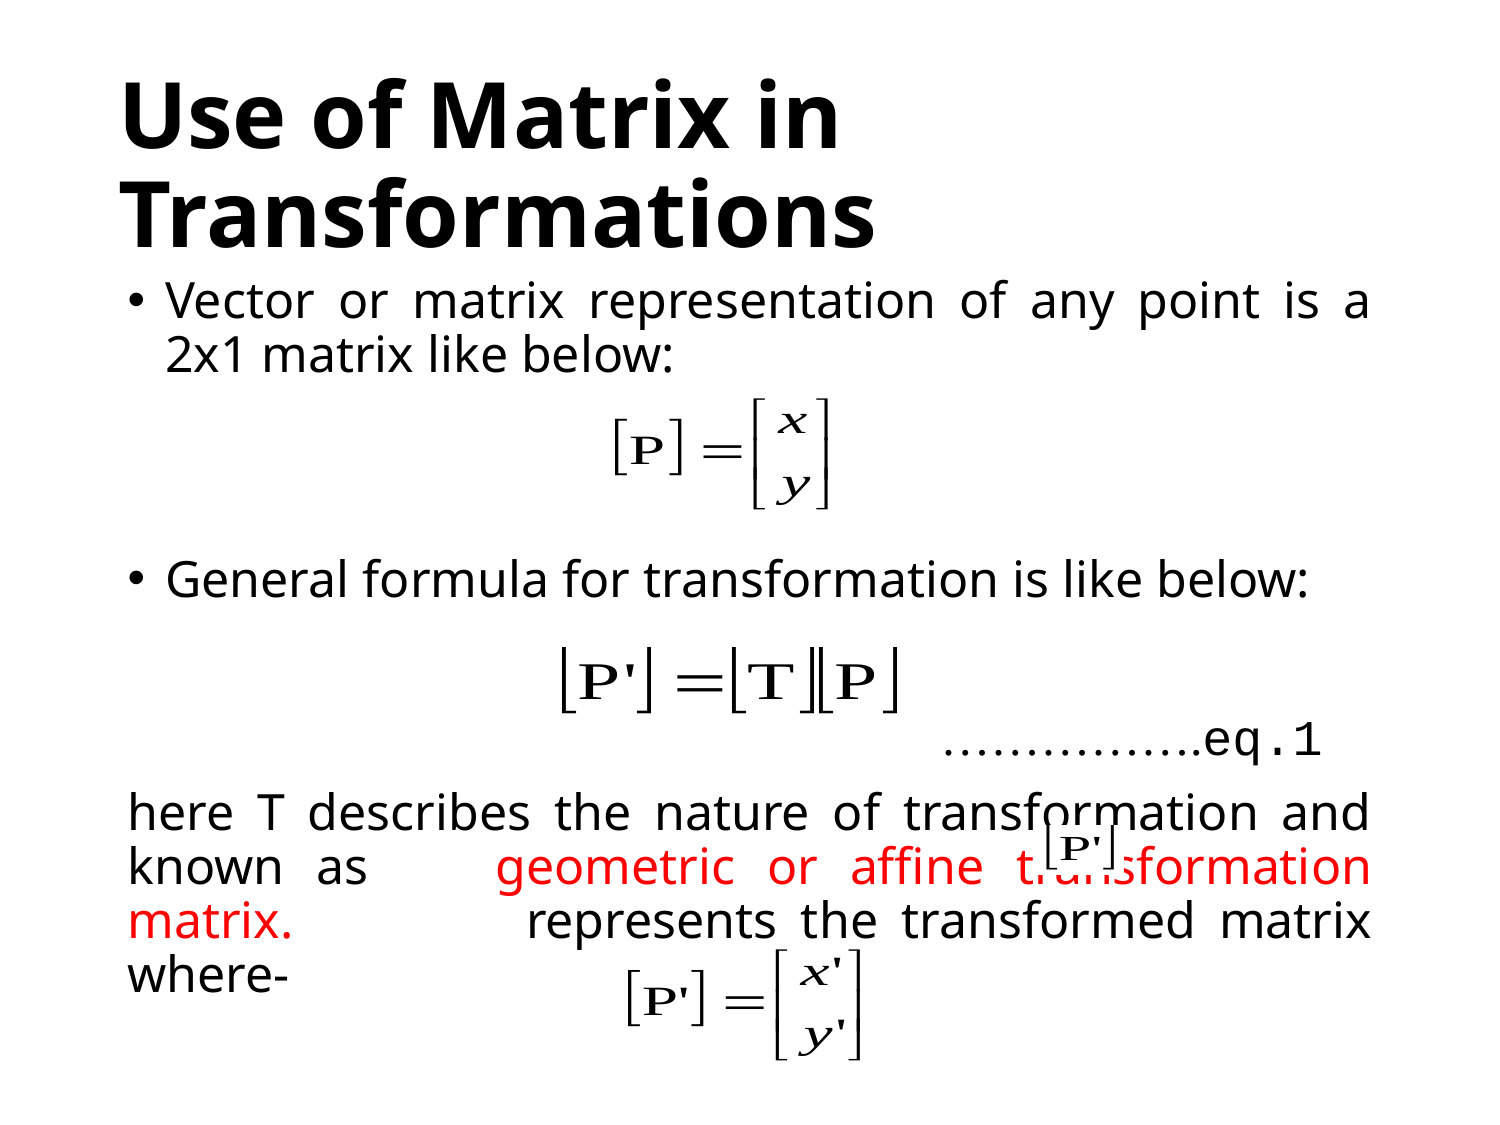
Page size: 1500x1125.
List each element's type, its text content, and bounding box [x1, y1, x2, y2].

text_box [616, 942, 884, 1068]
title Use of Matrix in Transformations [103, 59, 1397, 278]
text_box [603, 391, 854, 517]
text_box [1036, 824, 1124, 875]
list Vector or matrix representation of any point is a 2x1 matrix like below: General formula for transformation is like below: …………….eq.1 here T describes the nature of transformation and known as geometric or affine transformation matrix. represents the transformed matrix where- [112, 278, 1388, 1068]
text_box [547, 646, 910, 722]
